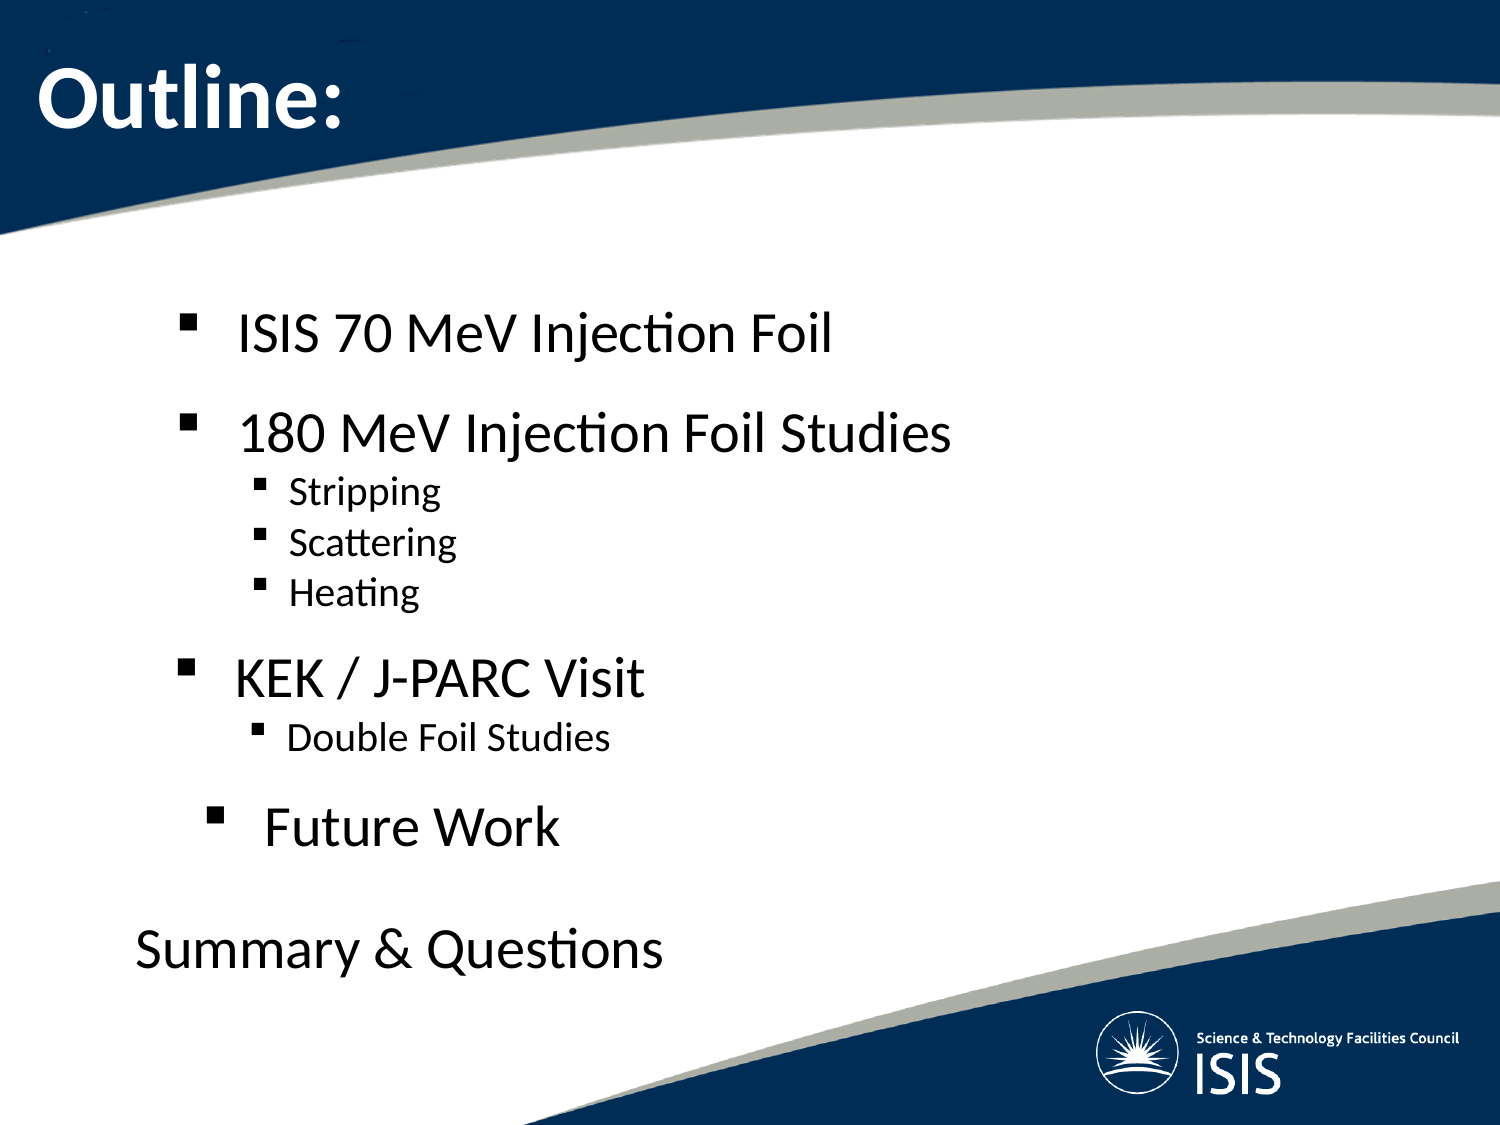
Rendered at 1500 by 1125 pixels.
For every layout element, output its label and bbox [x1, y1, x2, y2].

picture [0, 879, 1500, 1125]
text_box [0, 0, 1500, 239]
text_box [120, 286, 1279, 1004]
